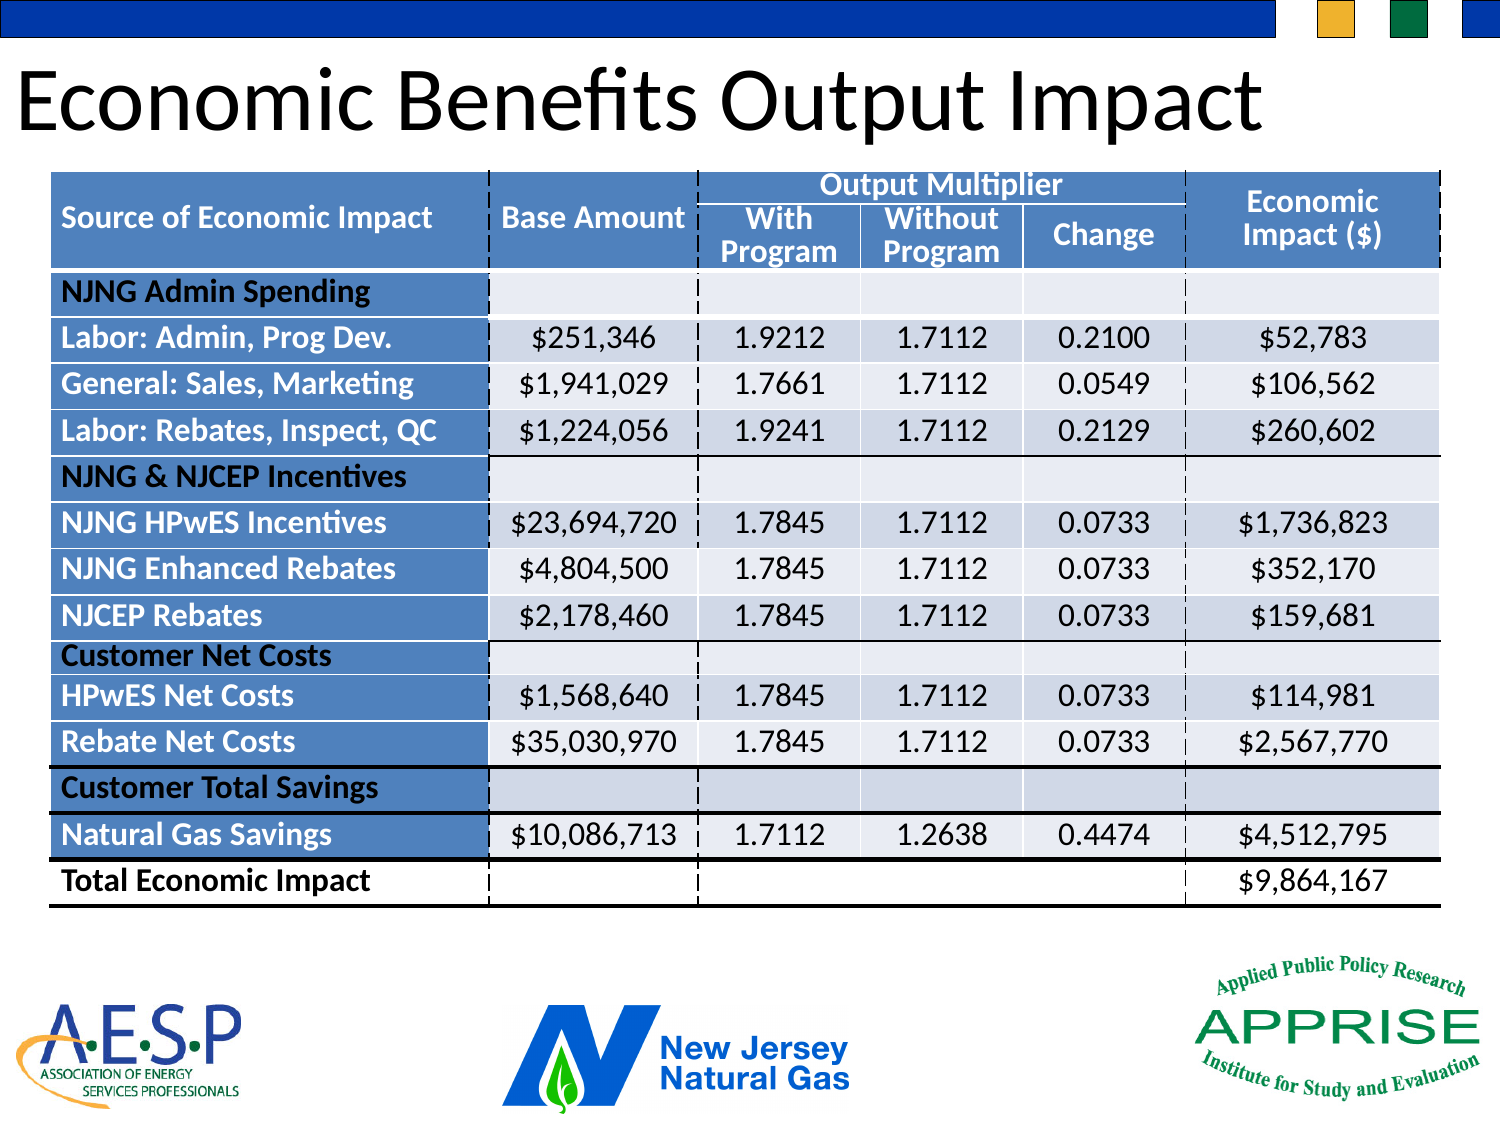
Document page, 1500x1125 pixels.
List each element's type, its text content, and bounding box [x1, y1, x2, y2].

table_cell $1,568,640 [489, 675, 698, 720]
table_cell $35,030,970 [490, 722, 697, 765]
table_header Source of Economic Impact [51, 172, 489, 268]
table_cell [861, 862, 1022, 904]
table_cell 0.0733 [1024, 722, 1186, 765]
table_cell 1.7112 [861, 364, 1022, 409]
table_cell 1.7112 [861, 596, 1022, 640]
table_cell [698, 769, 860, 811]
table_cell 0.0733 [1024, 596, 1186, 640]
table_cell NJCEP Rebates [51, 596, 488, 640]
table_cell $10,086,713 [489, 815, 698, 857]
table_cell 1.7112 [861, 722, 1022, 765]
table_cell $2,178,460 [490, 596, 697, 640]
title Economic Benefits Output Impact [0, 0, 1351, 188]
table_cell [1186, 457, 1439, 501]
table_cell [489, 457, 698, 501]
table_cell $1,941,029 [489, 364, 698, 409]
table_cell $4,804,500 [490, 549, 697, 594]
table_cell Without Program [861, 205, 1022, 268]
table_cell [1024, 862, 1186, 904]
table_cell $2,567,770 [1186, 722, 1439, 765]
table_cell [489, 769, 698, 811]
table_cell $251,346 [489, 320, 698, 362]
table_cell $9,864,167 [1186, 862, 1439, 904]
table_cell [489, 273, 698, 314]
table_cell NJNG & NJCEP Incentives [51, 457, 489, 501]
table_cell 1.7845 [698, 675, 860, 720]
table_cell 1.7845 [699, 722, 860, 765]
table_cell HPwES Net Costs [51, 675, 489, 720]
table_cell $1,736,823 [1186, 503, 1439, 548]
table_header Output Multiplier [698, 172, 1186, 203]
table_cell Change [1024, 205, 1186, 268]
table_cell 1.7845 [698, 503, 860, 548]
table_cell [861, 642, 1022, 674]
table_cell [489, 642, 698, 674]
table_cell $260,602 [1186, 410, 1439, 455]
table_cell [698, 273, 860, 314]
table_cell [1186, 769, 1439, 811]
table_cell 1.7112 [861, 503, 1022, 548]
table_cell 1.7112 [861, 675, 1022, 720]
table_cell $23,694,720 [489, 503, 698, 548]
table_cell $114,981 [1186, 675, 1439, 720]
table_cell NJNG Enhanced Rebates [51, 549, 488, 594]
table_cell [1024, 457, 1186, 501]
table_cell 0.2129 [1024, 410, 1186, 455]
table_cell 1.2638 [861, 815, 1022, 857]
table_cell [698, 457, 860, 501]
table_cell [698, 642, 860, 674]
table_cell Customer Net Costs [51, 642, 489, 674]
table_cell 0.2100 [1024, 320, 1186, 362]
table_cell NJNG HPwES Incentives [51, 503, 489, 548]
table_cell Rebate Net Costs [51, 722, 488, 765]
table_cell 1.7112 [861, 549, 1022, 594]
table_cell [861, 769, 1022, 811]
table_cell $159,681 [1186, 596, 1439, 640]
table_cell 0.0733 [1024, 675, 1186, 720]
table_cell 1.7112 [698, 815, 860, 857]
table_cell With Program [698, 205, 860, 268]
table_cell [1024, 273, 1186, 314]
table_cell [489, 862, 698, 904]
table_cell 0.4474 [1024, 815, 1186, 857]
table_cell 1.9241 [698, 410, 860, 455]
table_header Economic Impact ($) [1186, 172, 1440, 268]
table_cell [1024, 642, 1186, 674]
table_cell 0.0549 [1024, 364, 1186, 409]
table_cell [1024, 769, 1186, 811]
table_cell Total Economic Impact [51, 862, 489, 904]
table_cell Natural Gas Savings [51, 815, 489, 857]
table_cell NJNG Admin Spending [51, 273, 489, 316]
table_cell [698, 862, 860, 904]
table_cell 1.7661 [698, 364, 860, 409]
table_cell [861, 457, 1022, 501]
table_cell Labor: Rebates, Inspect, QC [51, 410, 489, 455]
table_cell 1.7845 [699, 549, 860, 594]
picture [1174, 937, 1500, 1119]
table_cell 1.9212 [698, 320, 860, 362]
table_cell $52,783 [1186, 320, 1439, 362]
table_cell 0.0733 [1024, 503, 1186, 548]
table_cell [1186, 273, 1439, 314]
table_cell $352,170 [1186, 549, 1439, 594]
table_cell 1.7112 [861, 320, 1022, 362]
table_cell $4,512,795 [1186, 815, 1439, 857]
table_cell General: Sales, Marketing [51, 364, 489, 409]
table_cell Customer Total Savings [51, 769, 489, 811]
picture [502, 1005, 849, 1115]
table_cell 0.0733 [1024, 549, 1186, 594]
table_cell $1,224,056 [489, 410, 698, 455]
table_cell $106,562 [1186, 364, 1439, 409]
table_cell 1.7112 [861, 410, 1022, 455]
table_cell [1186, 642, 1439, 674]
picture [16, 1004, 241, 1109]
table_cell Labor: Admin, Prog Dev. [51, 318, 489, 362]
table_cell 1.7845 [699, 596, 860, 640]
table_header Base Amount [489, 172, 698, 268]
table_cell [861, 273, 1022, 314]
